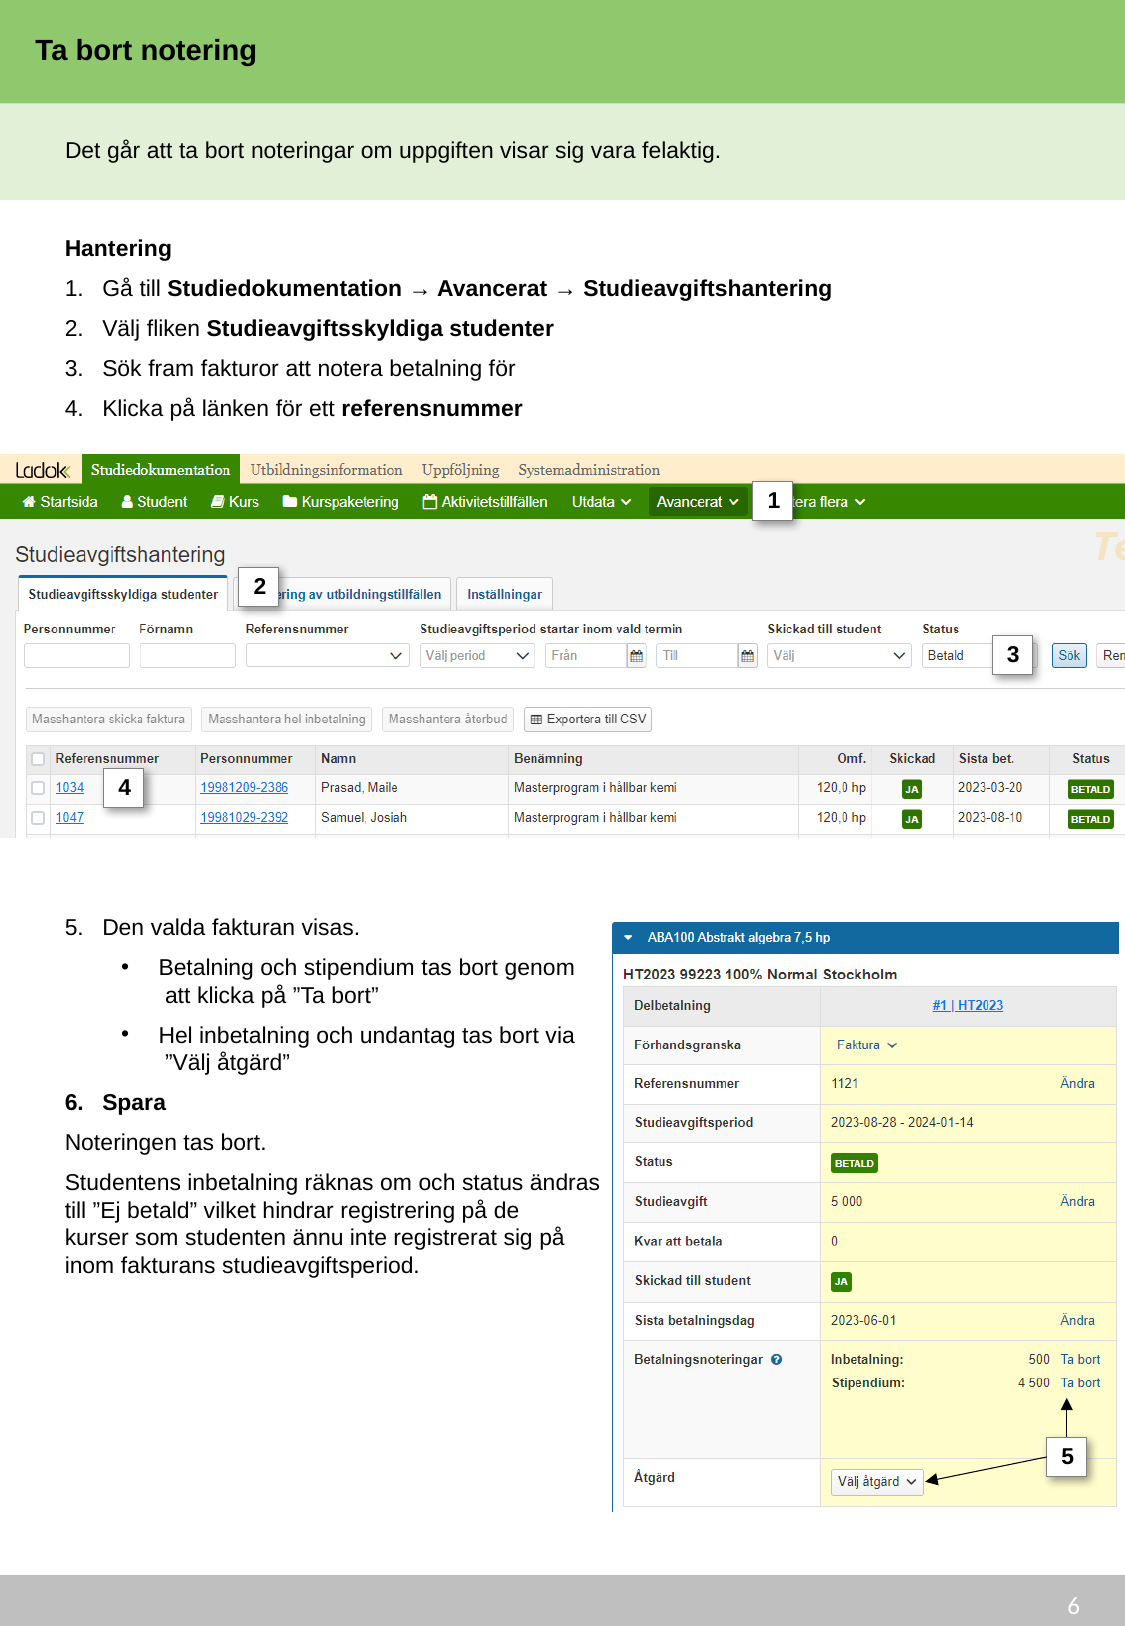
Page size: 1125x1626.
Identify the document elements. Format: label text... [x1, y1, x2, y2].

picture [0, 454, 1125, 838]
picture [609, 914, 1119, 1512]
list Det går att ta bort noteringar om uppgiften visar sig vara felaktig. [0, 103, 1125, 200]
text_box Hantering Gå till Studiedokumentation → Avancerat → Studieavgiftshantering Välj fliken Studieavgiftsskyldiga studenter Sök fram fakturor att notera betalning för Klicka på länken för ett referensnummer Den valda fakturan visas. Betalning och stipendium tas bort genom att klicka på ”Ta bort” Hel inbetalning och undantag tas bort via ”Välj åtgärd” Spara Noteringen tas bort. Studentens inbetalning räknas om och status ändras till ”Ej betald” vilket hindrar registrering på de kurser som studenten ännu inte registrerat sig på inom fakturans studieavgiftsperiod. [49, 838, 1002, 1285]
slide_number 6 [842, 1576, 1096, 1625]
title Ta bort notering [0, 0, 1125, 103]
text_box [925, 1456, 1047, 1482]
text_box Hantering Gå till Studiedokumentation → Avancerat → Studieavgiftshantering Välj fliken Studieavgiftsskyldiga studenter Sök fram fakturor att notera betalning för Klicka på länken för ett referensnummer Den valda fakturan visas. Betalning och stipendium tas bort genom att klicka på ”Ta bort” Hel inbetalning och undantag tas bort via ”Välj åtgärd” Spara Noteringen tas bort. Studentens inbetalning räknas om och status ändras till ”Ej betald” vilket hindrar registrering på de kurser som studenten ännu inte registrerat sig på inom fakturans studieavgiftsperiod. [49, 225, 1002, 454]
